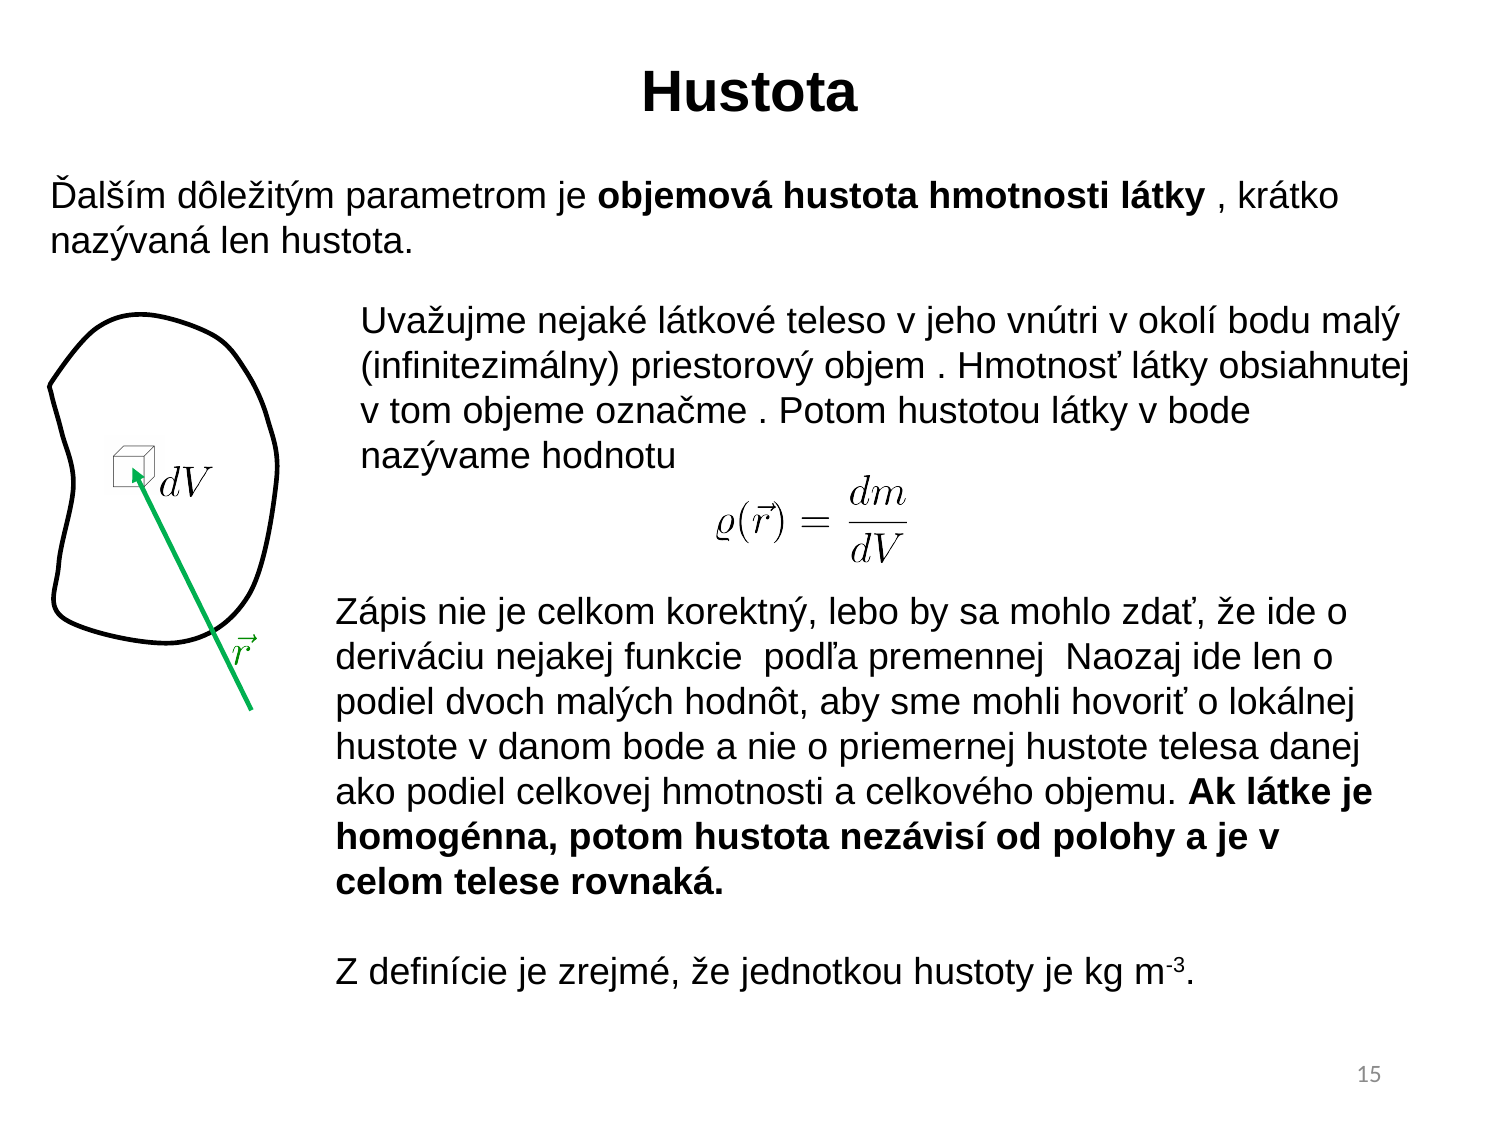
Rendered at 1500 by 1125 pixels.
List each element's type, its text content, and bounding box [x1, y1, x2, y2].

text_box Hustota [450, 45, 1050, 131]
slide_number 15 [1059, 1042, 1397, 1103]
picture [716, 475, 907, 563]
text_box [49, 314, 278, 711]
